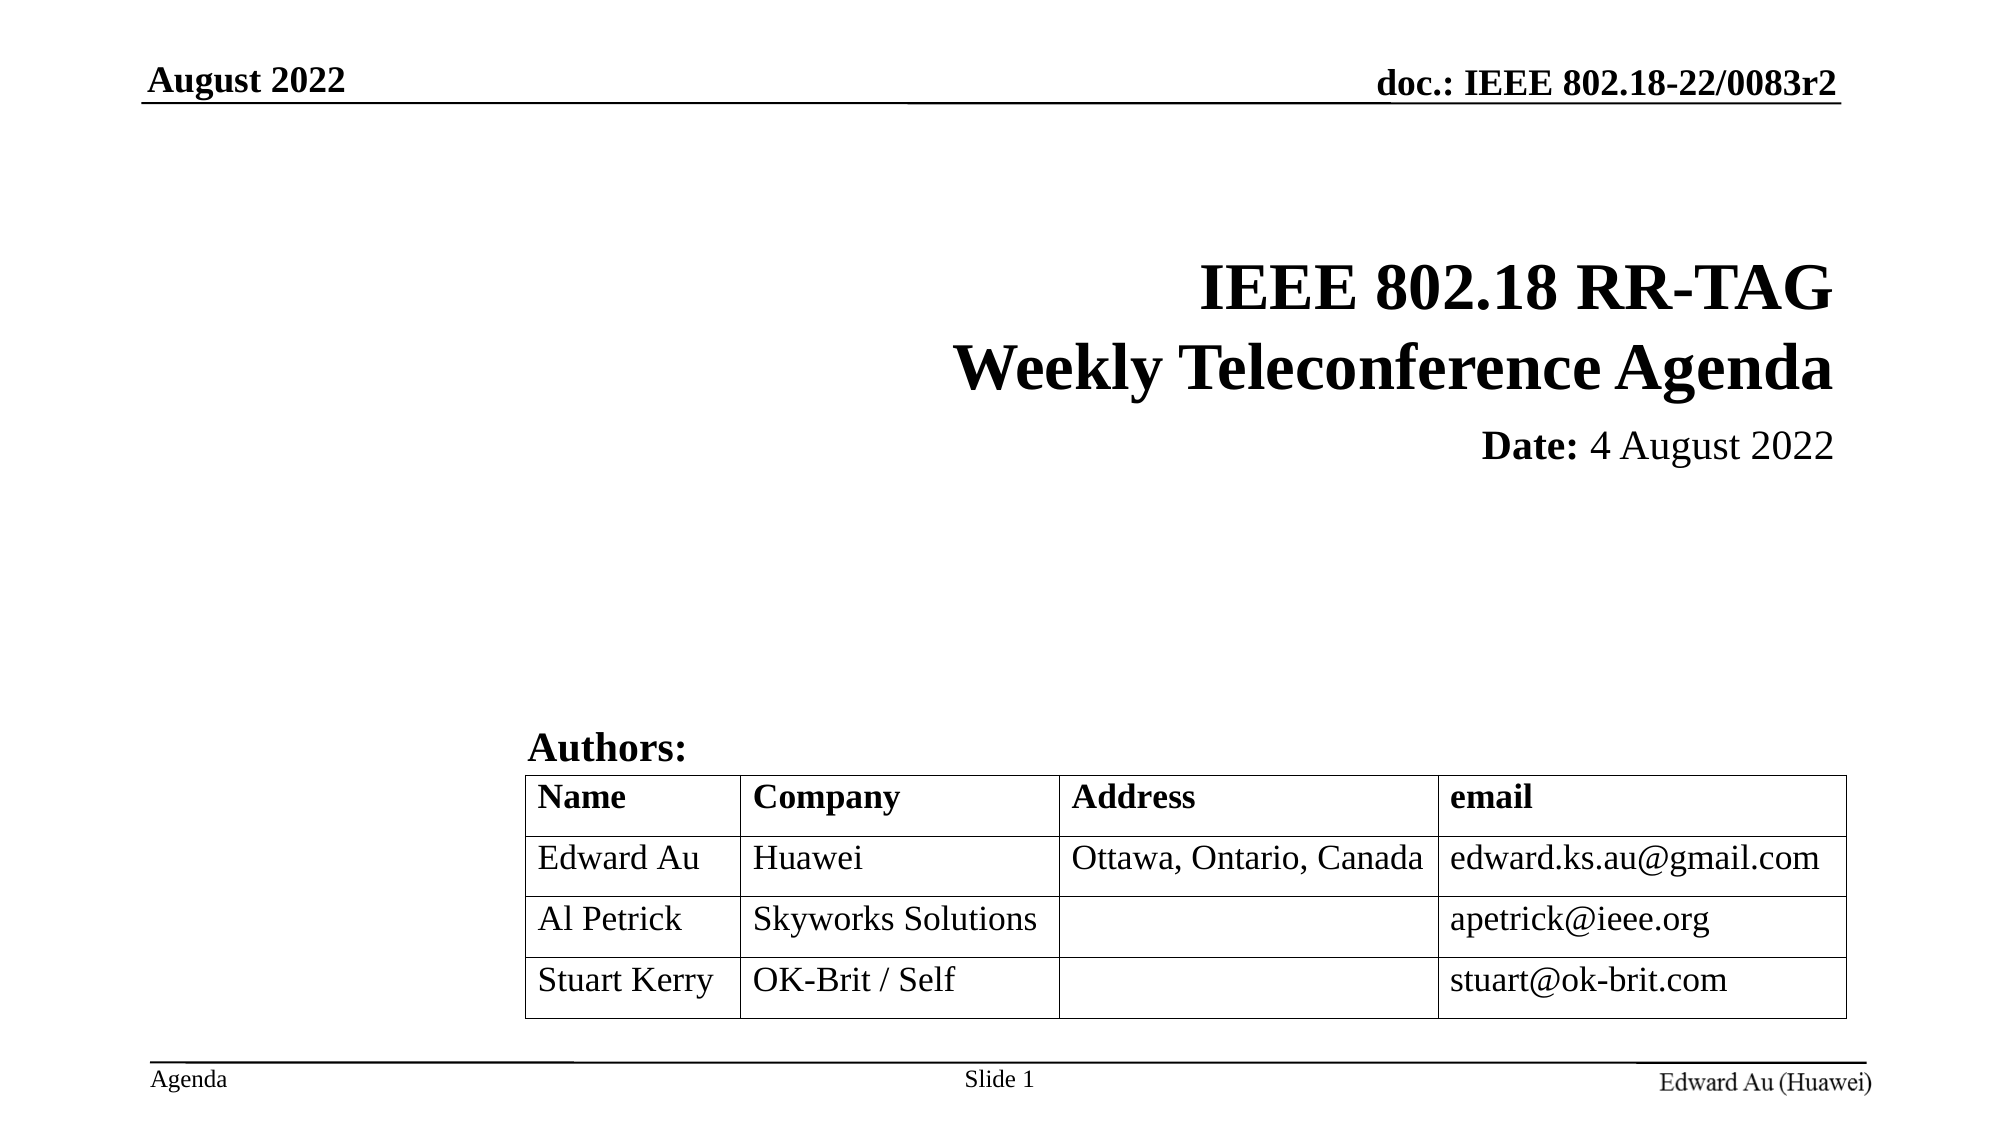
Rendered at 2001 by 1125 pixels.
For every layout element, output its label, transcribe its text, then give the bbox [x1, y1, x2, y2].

text_box Authors: [512, 712, 750, 773]
title IEEE 802.18 RR-TAG Weekly Teleconference Agenda [574, 235, 1851, 410]
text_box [509, 774, 1949, 1125]
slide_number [146, 54, 526, 101]
picture [1174, 1058, 1887, 1113]
list Date: 4 August 2022 [574, 410, 1851, 538]
